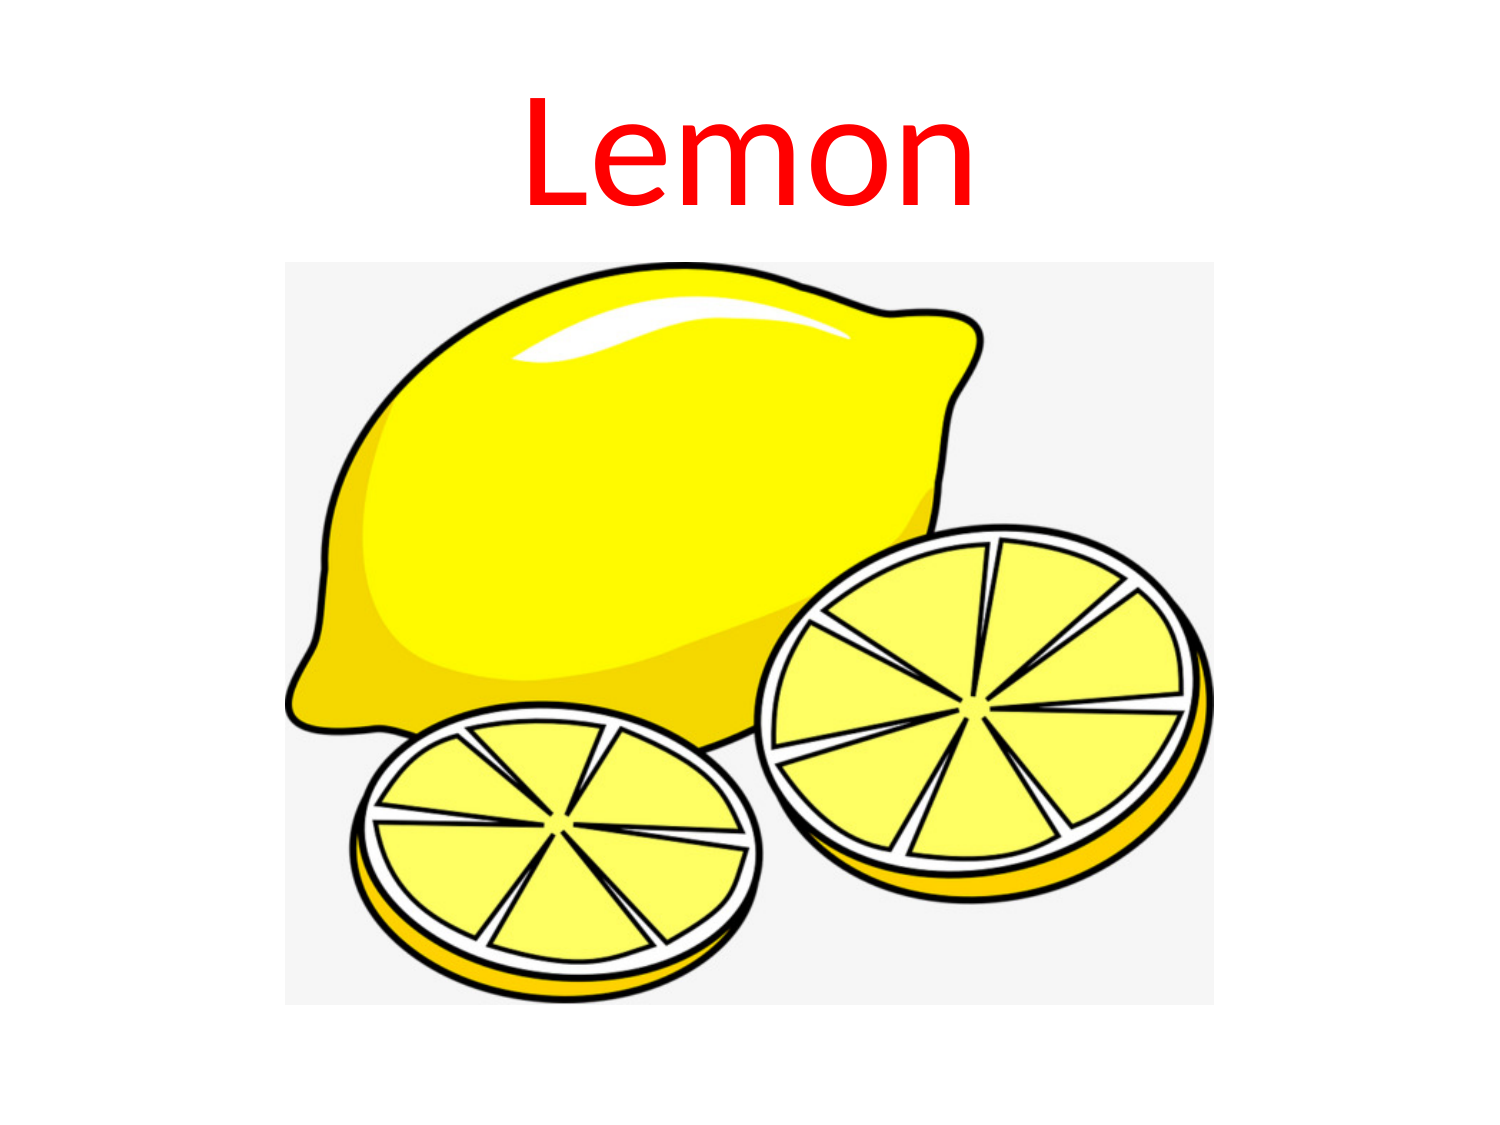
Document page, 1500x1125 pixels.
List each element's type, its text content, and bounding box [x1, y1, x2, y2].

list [285, 262, 1215, 1006]
title Lemon [75, 45, 1425, 233]
